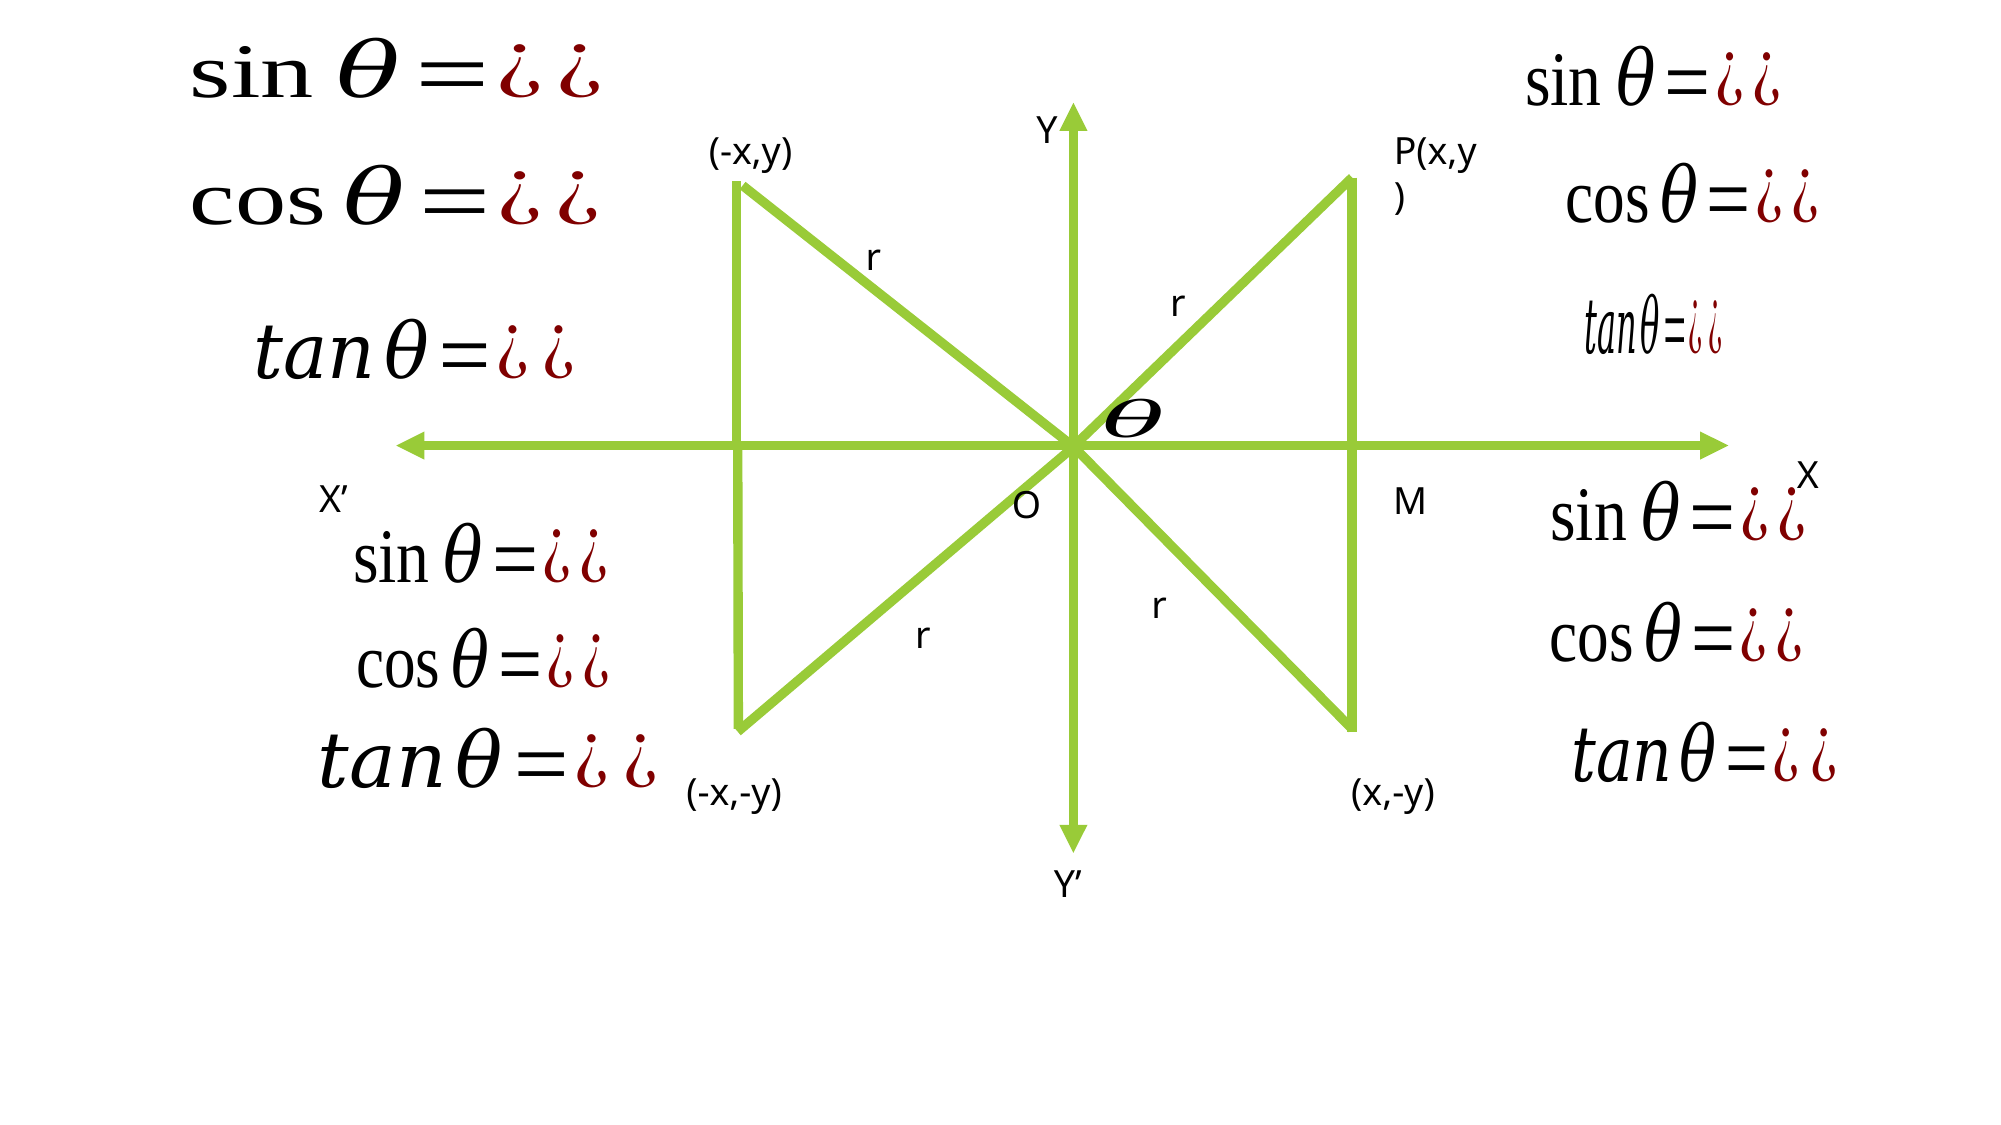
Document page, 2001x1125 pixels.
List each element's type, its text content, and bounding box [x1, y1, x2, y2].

text_box (-x,-y) [671, 760, 839, 820]
text_box (x,-y) [1336, 760, 1476, 820]
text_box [742, 449, 1071, 732]
text_box P(x,y) [1379, 119, 1498, 225]
text_box Y [1021, 98, 1166, 159]
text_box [742, 185, 1072, 446]
text_box X [1782, 443, 1924, 503]
text_box M [1378, 469, 1441, 530]
text_box (-x,y) [694, 119, 869, 180]
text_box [1076, 445, 1348, 730]
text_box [1076, 177, 1351, 440]
text_box X’ [304, 467, 460, 528]
text_box Y’ [1039, 852, 1156, 913]
